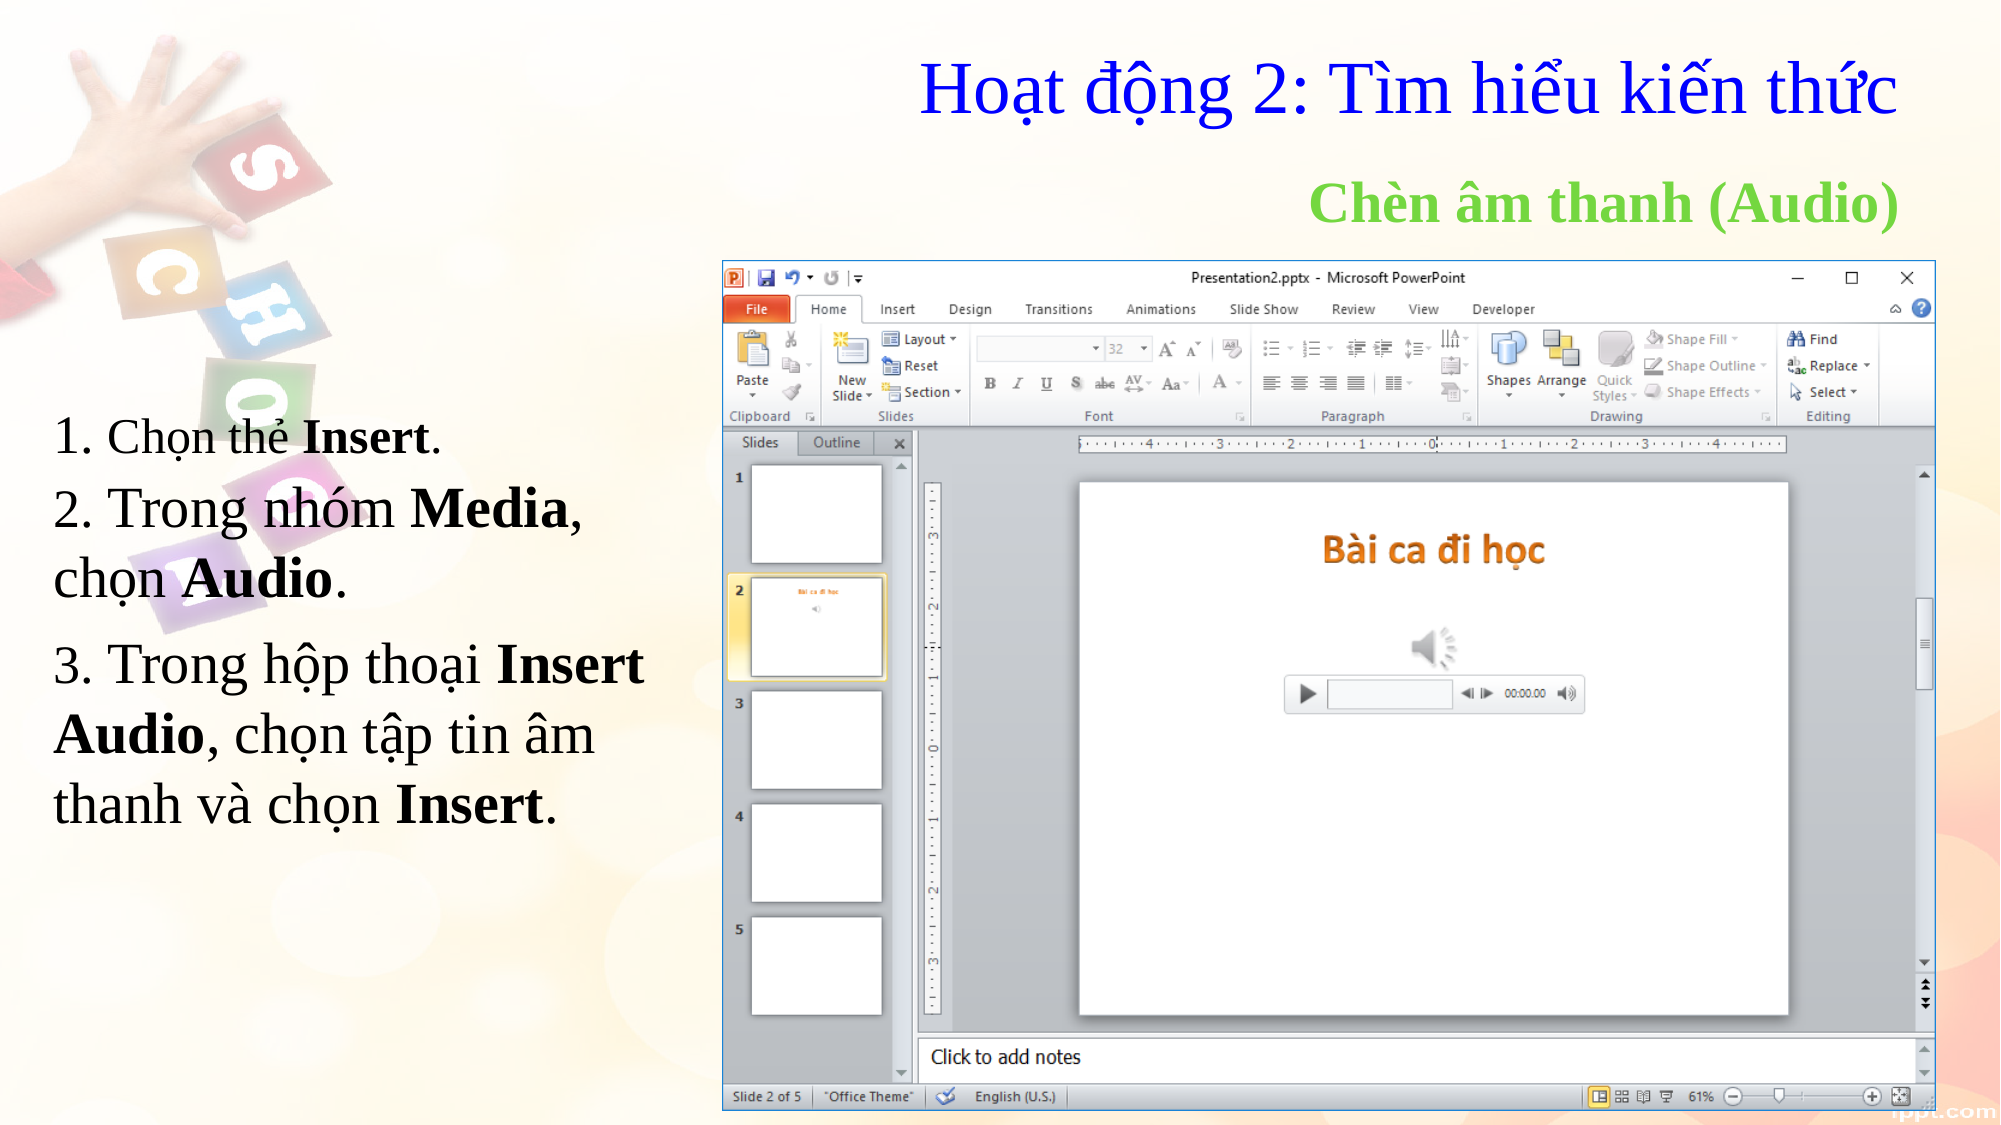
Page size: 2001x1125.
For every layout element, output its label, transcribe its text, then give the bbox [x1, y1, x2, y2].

title Hoạt động 2: Tìm hiểu kiến thức [549, 34, 1915, 146]
text_box 2. Trong nhóm Media, chọn Audio. [38, 461, 722, 617]
text_box Chèn âm thanh (Audio) [734, 157, 1915, 242]
picture [722, 260, 1936, 1111]
text_box 1. Chọn thẻ Insert. [38, 391, 722, 461]
text_box 3. Trong hộp thoại Insert Audio, chọn tập tin âm thanh và chọn Insert. [38, 618, 722, 843]
